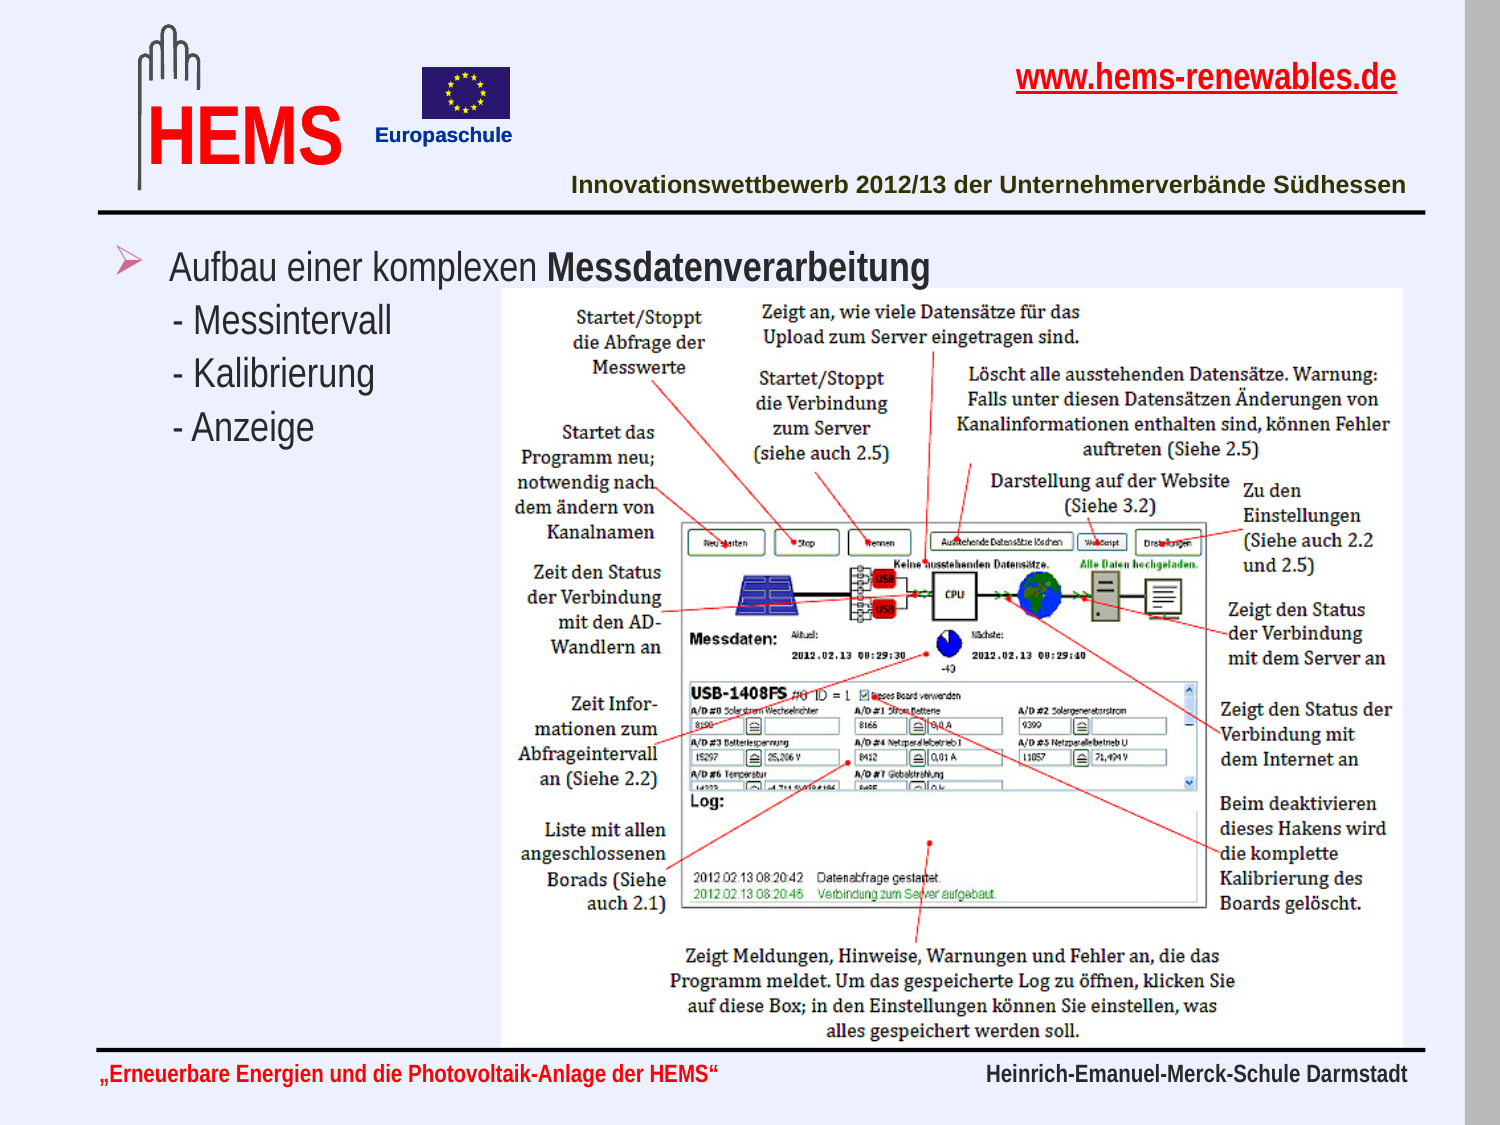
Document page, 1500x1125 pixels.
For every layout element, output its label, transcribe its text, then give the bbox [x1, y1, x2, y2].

picture [422, 67, 510, 119]
picture [501, 287, 1403, 1048]
text_box Aufbau einer komplexen Messdatenverarbeitung - Messintervall - Kalibrierung - Anzeige [98, 237, 1315, 486]
